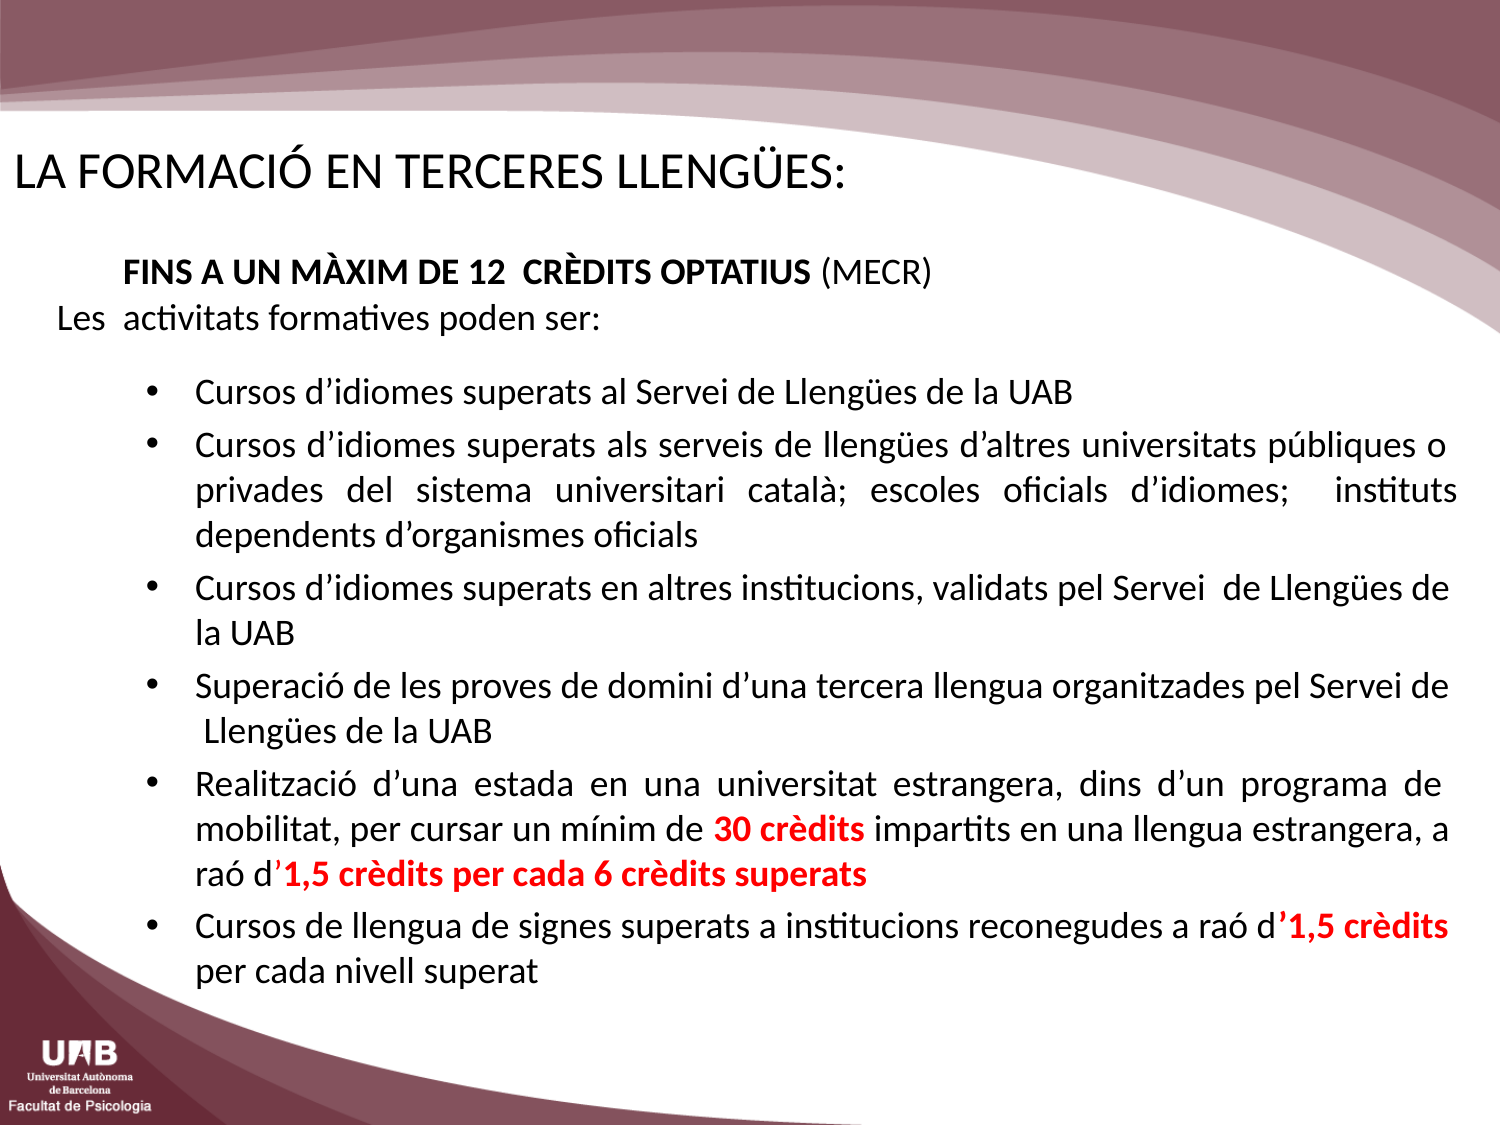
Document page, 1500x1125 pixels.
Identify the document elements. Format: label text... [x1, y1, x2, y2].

text_box LA FORMACIÓ EN TERCERES LLENGÜES: FINS A UN MÀXIM DE 12 CRÈDITS OPTATIUS (MECR) Les activitats formatives poden ser: Cursos d’idiomes superats al Servei de Llengües de la UAB Cursos d’idiomes superats als serveis de llengües d’altres universitats públiques o privades del sistema universitari català; escoles oficials d’idiomes; instituts dependents d’organismes oficials Cursos d’idiomes superats en altres institucions, validats pel Servei de Llengües de la UAB Superació de les proves de domini d’una tercera llengua organitzades pel Servei de Llengües de la UAB Realització d’una estada en una universitat estrangera, dins d’un programa de mobilitat, per cursar un mínim de 30 crèdits impartits en una llengua estrangera, a raó d’1,5 crèdits per cada 6 crèdits superats Cursos de llengua de signes superats a institucions reconegudes a raó d’1,5 crèdits per cada nivell superat [0, 152, 1459, 992]
picture [0, 0, 1500, 1125]
